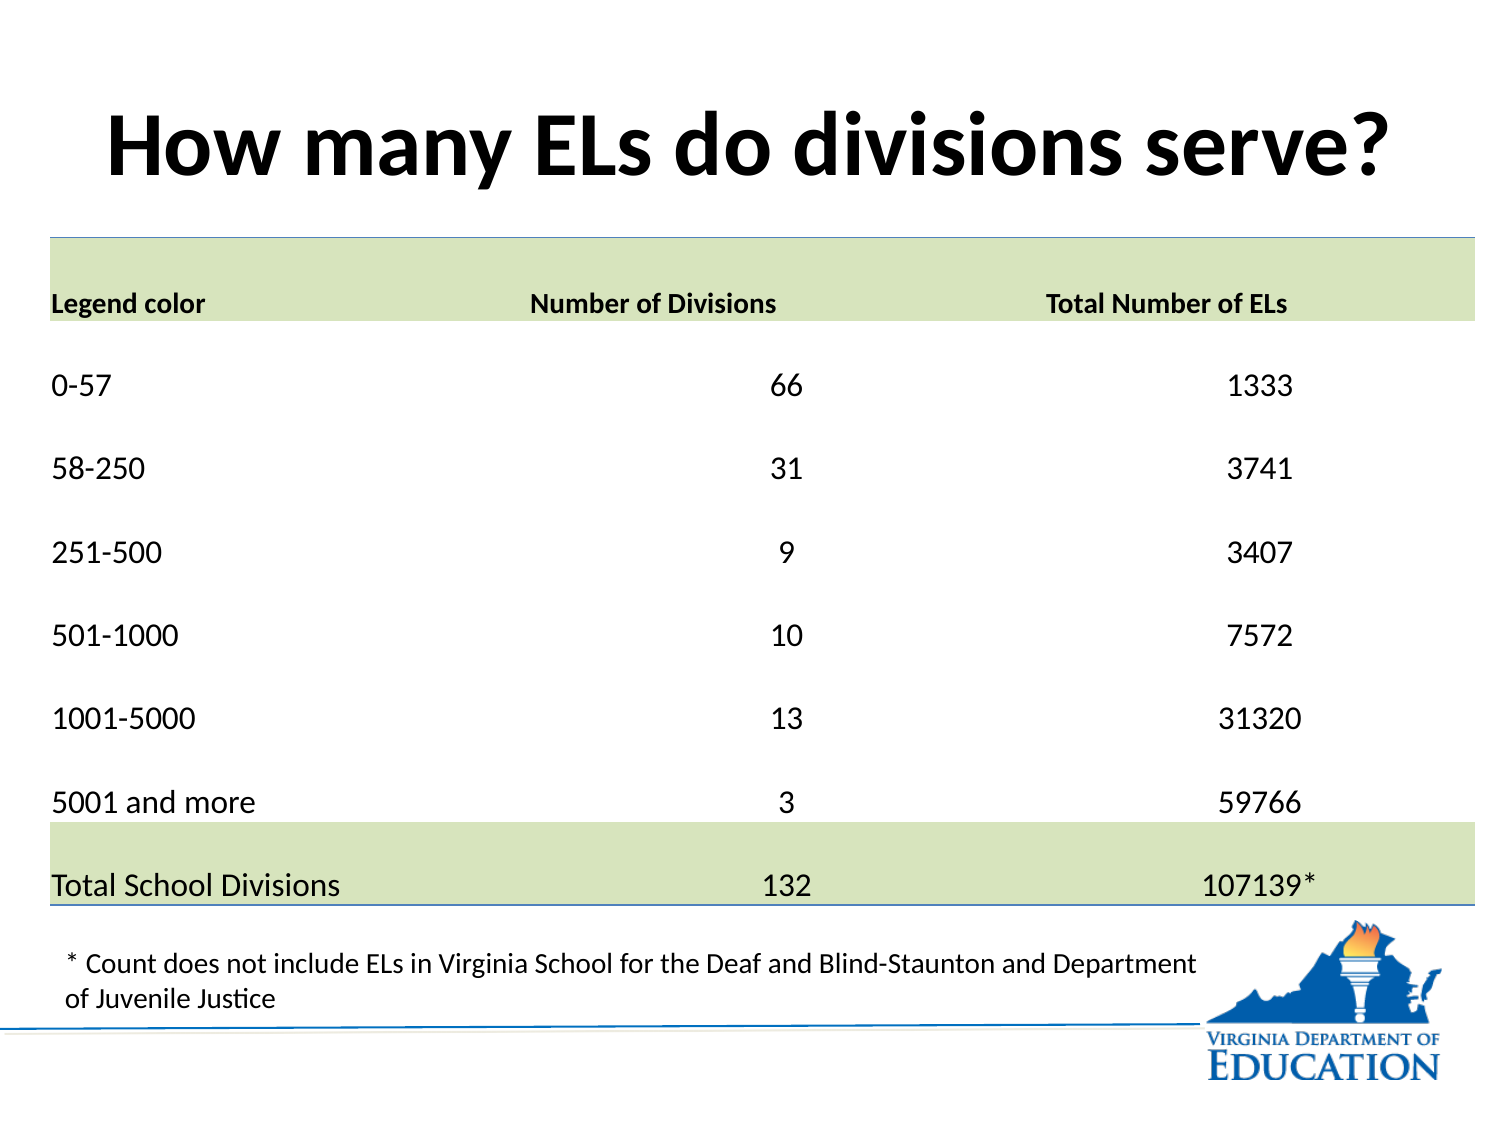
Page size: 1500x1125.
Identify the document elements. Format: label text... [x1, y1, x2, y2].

table_cell 0-57 [50, 321, 529, 404]
table_header Total Number of ELs [1045, 238, 1475, 321]
table_cell 3741 [1045, 404, 1475, 488]
table_cell 10 [529, 571, 1045, 655]
table_cell 132 [529, 822, 1045, 904]
table_cell 107139* [1045, 822, 1475, 904]
table_cell 3 [529, 738, 1045, 822]
table_cell 9 [529, 488, 1045, 571]
table_cell 31320 [1045, 655, 1475, 738]
table_cell 7572 [1045, 571, 1475, 655]
table_header Number of Divisions [529, 238, 1045, 321]
table_cell 1333 [1045, 321, 1475, 404]
table_cell 5001 and more [50, 738, 529, 822]
table_cell 251-500 [50, 488, 529, 571]
table_cell 31 [529, 404, 1045, 488]
table_cell 1001-5000 [50, 655, 529, 738]
title How many ELs do divisions serve? [75, 45, 1425, 233]
table_cell 58-250 [50, 404, 529, 488]
table_cell 66 [529, 321, 1045, 404]
table_cell 501-1000 [50, 571, 529, 655]
table_cell 3407 [1045, 488, 1475, 571]
table_cell 13 [529, 655, 1045, 738]
table_cell 59766 [1045, 738, 1475, 822]
table_cell Total School Divisions [50, 822, 529, 904]
table_header Legend color [50, 238, 529, 321]
text_box * Count does not include ELs in Virginia School for the Deaf and Blind-Staunton and Department of Juvenile Justice [50, 937, 1213, 1023]
picture [1206, 920, 1442, 1080]
